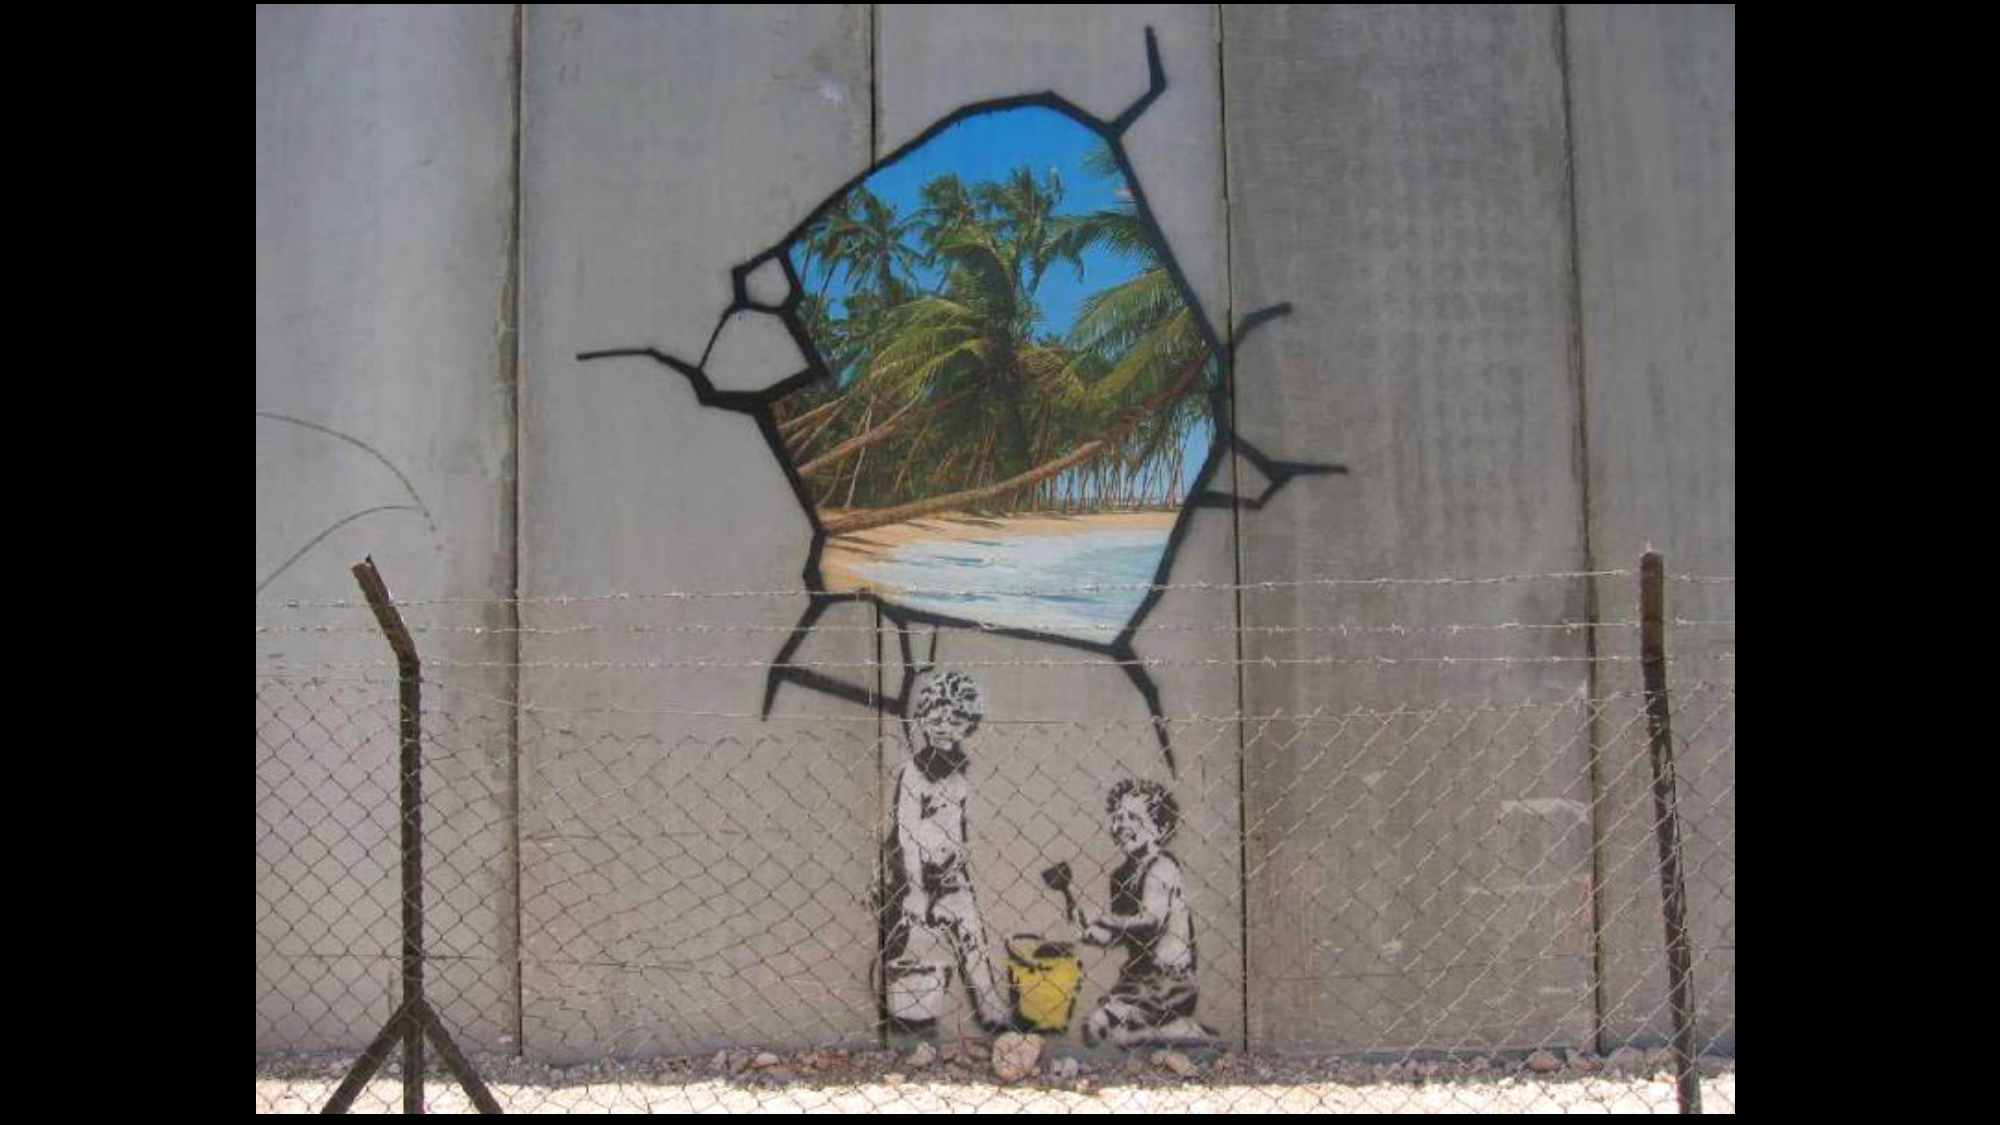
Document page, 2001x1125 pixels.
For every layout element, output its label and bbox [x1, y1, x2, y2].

picture [256, 4, 1735, 1114]
